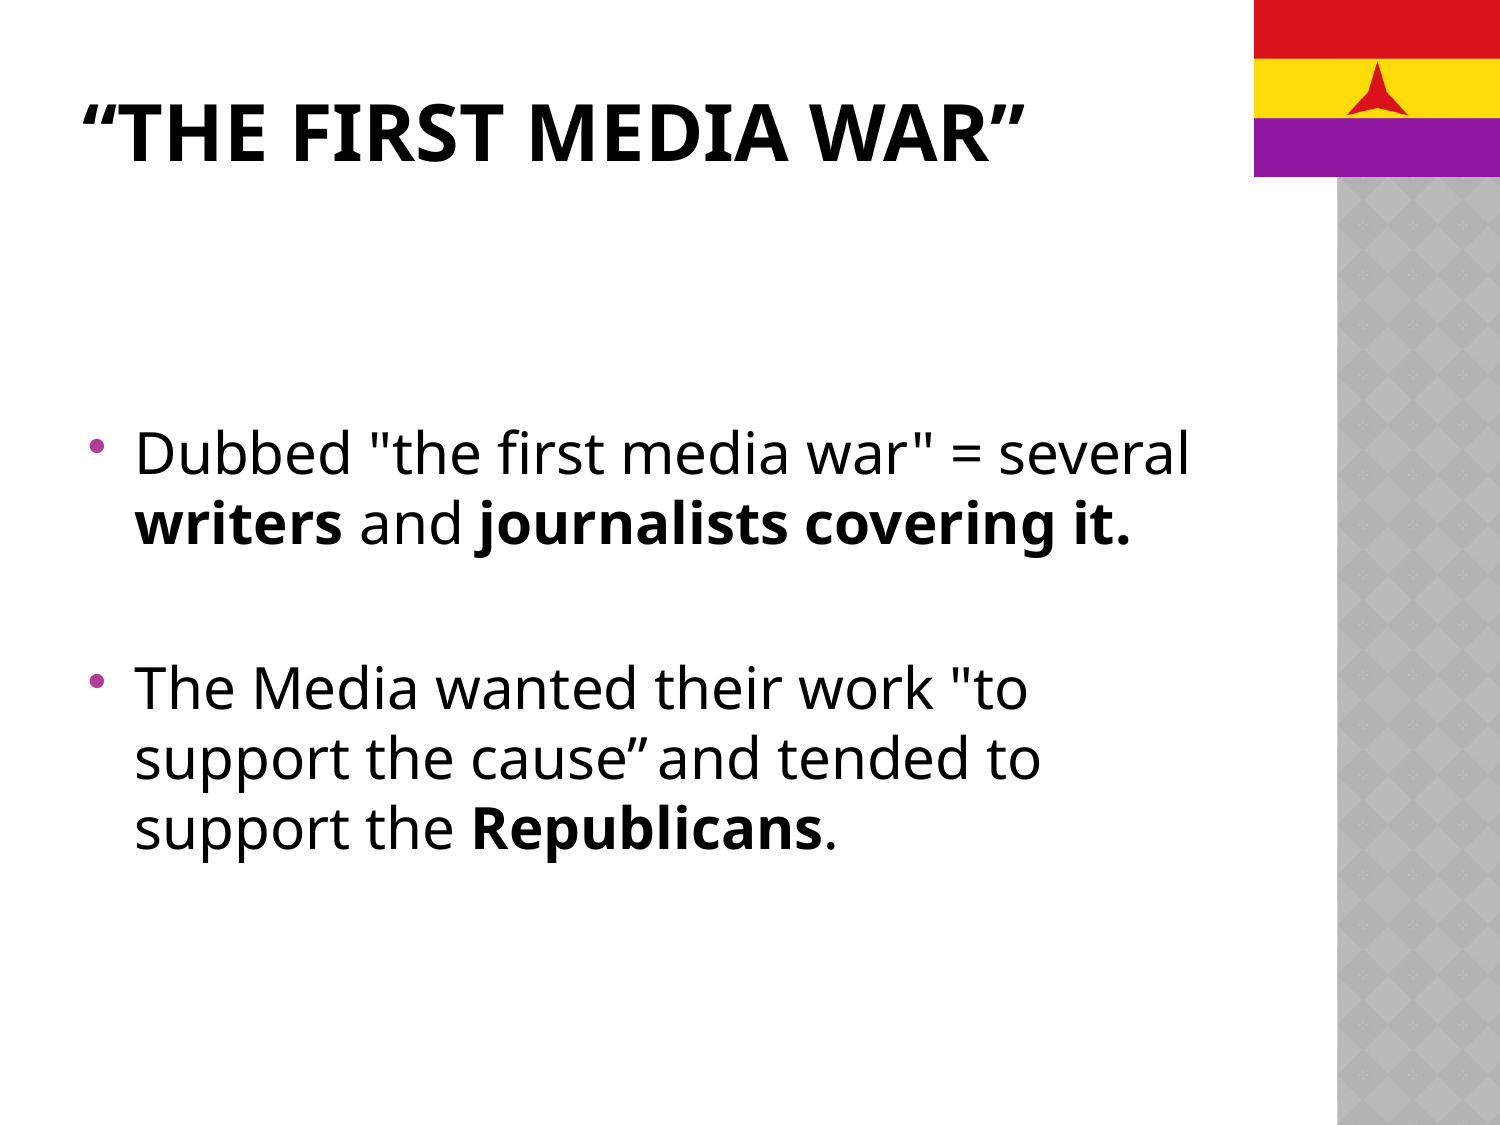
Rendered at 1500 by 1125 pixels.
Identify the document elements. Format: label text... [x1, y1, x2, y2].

title “The First Media War” [75, 52, 1247, 178]
picture [1253, 0, 1500, 178]
list Dubbed "the first media war" = several writers and journalists covering it. The Media wanted their work "to support the cause” and tended to support the Republicans. [75, 408, 1263, 1125]
